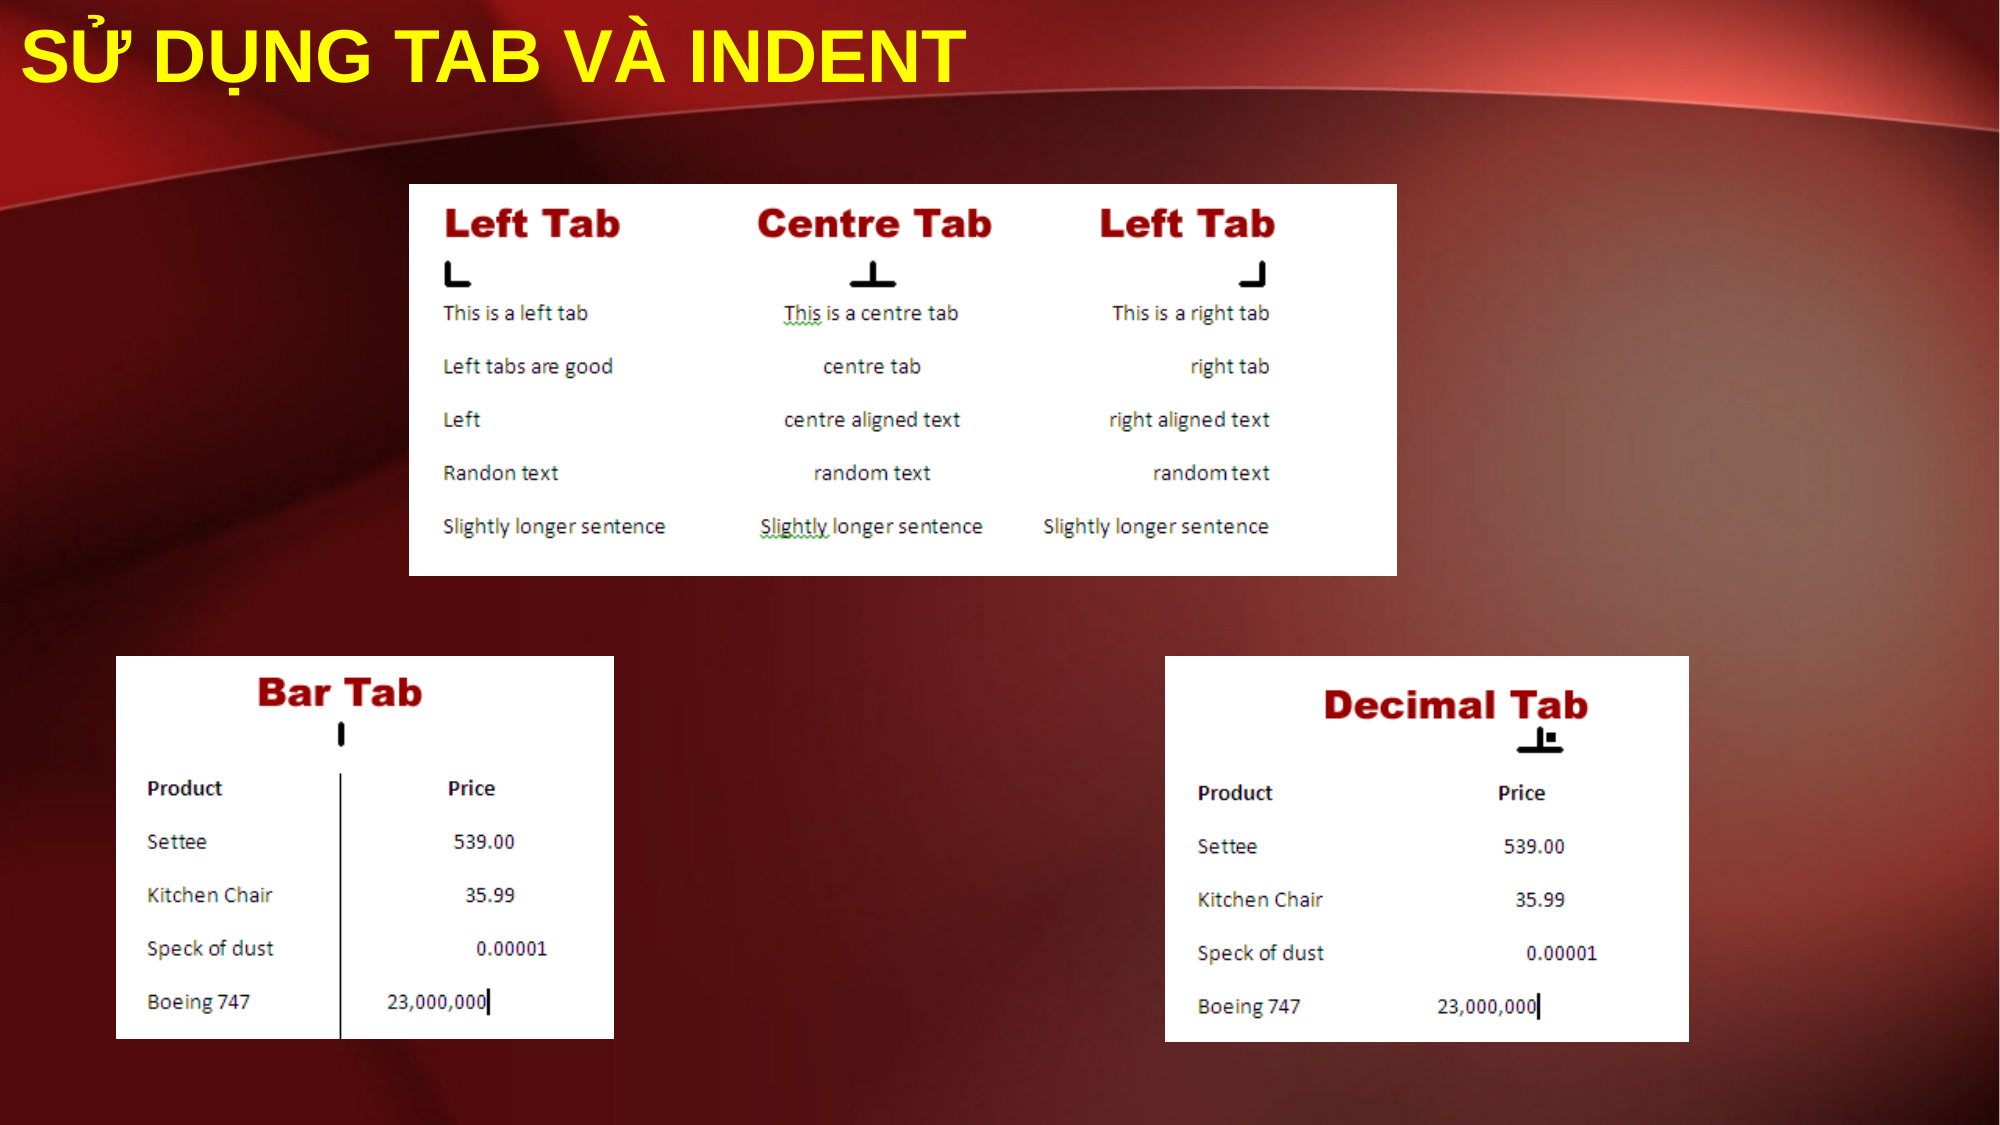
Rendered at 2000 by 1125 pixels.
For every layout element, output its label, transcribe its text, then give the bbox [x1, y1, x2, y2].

picture [0, 0, 2000, 1125]
title Sử dụng tab và indent [0, 0, 1957, 107]
